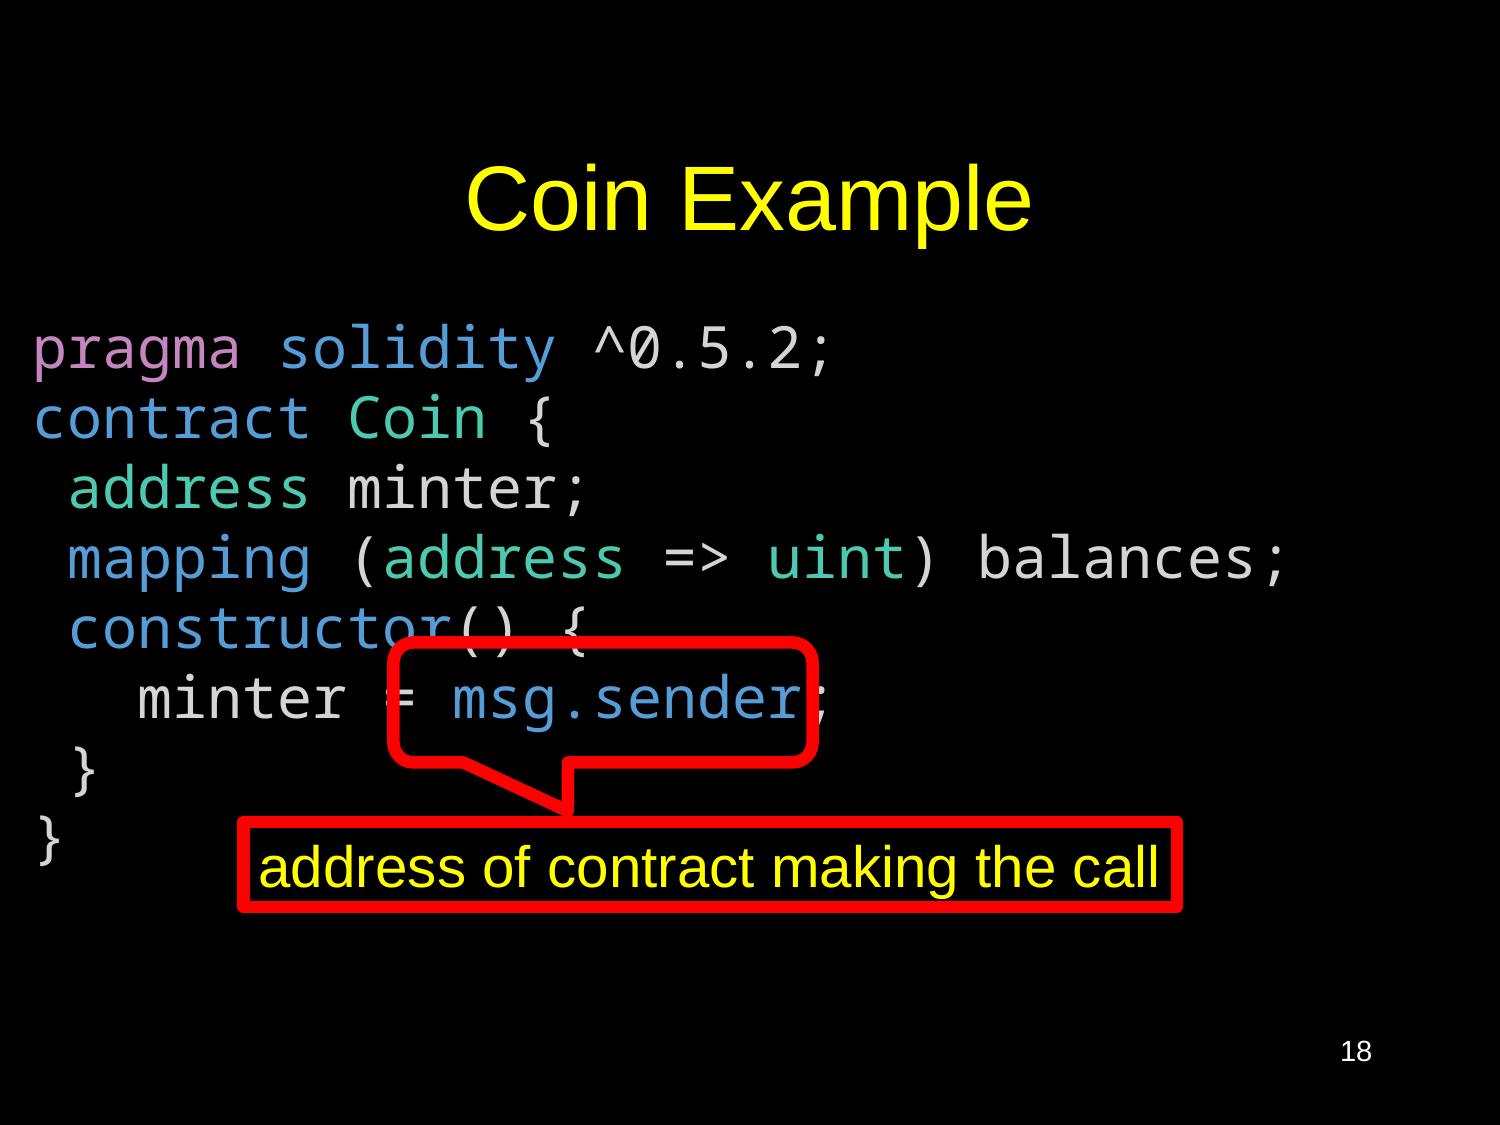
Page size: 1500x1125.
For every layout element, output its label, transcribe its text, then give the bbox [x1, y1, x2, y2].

slide_number 18 [1074, 1024, 1388, 1101]
text_box address of contract making the call [243, 821, 1177, 907]
title Coin Example [112, 99, 1388, 288]
text_box pragma solidity ^0.5.2; contract Coin { address minter; mapping (address => uint) balances; constructor() { minter = msg.sender; } } [17, 302, 1500, 878]
text_box [393, 642, 813, 812]
